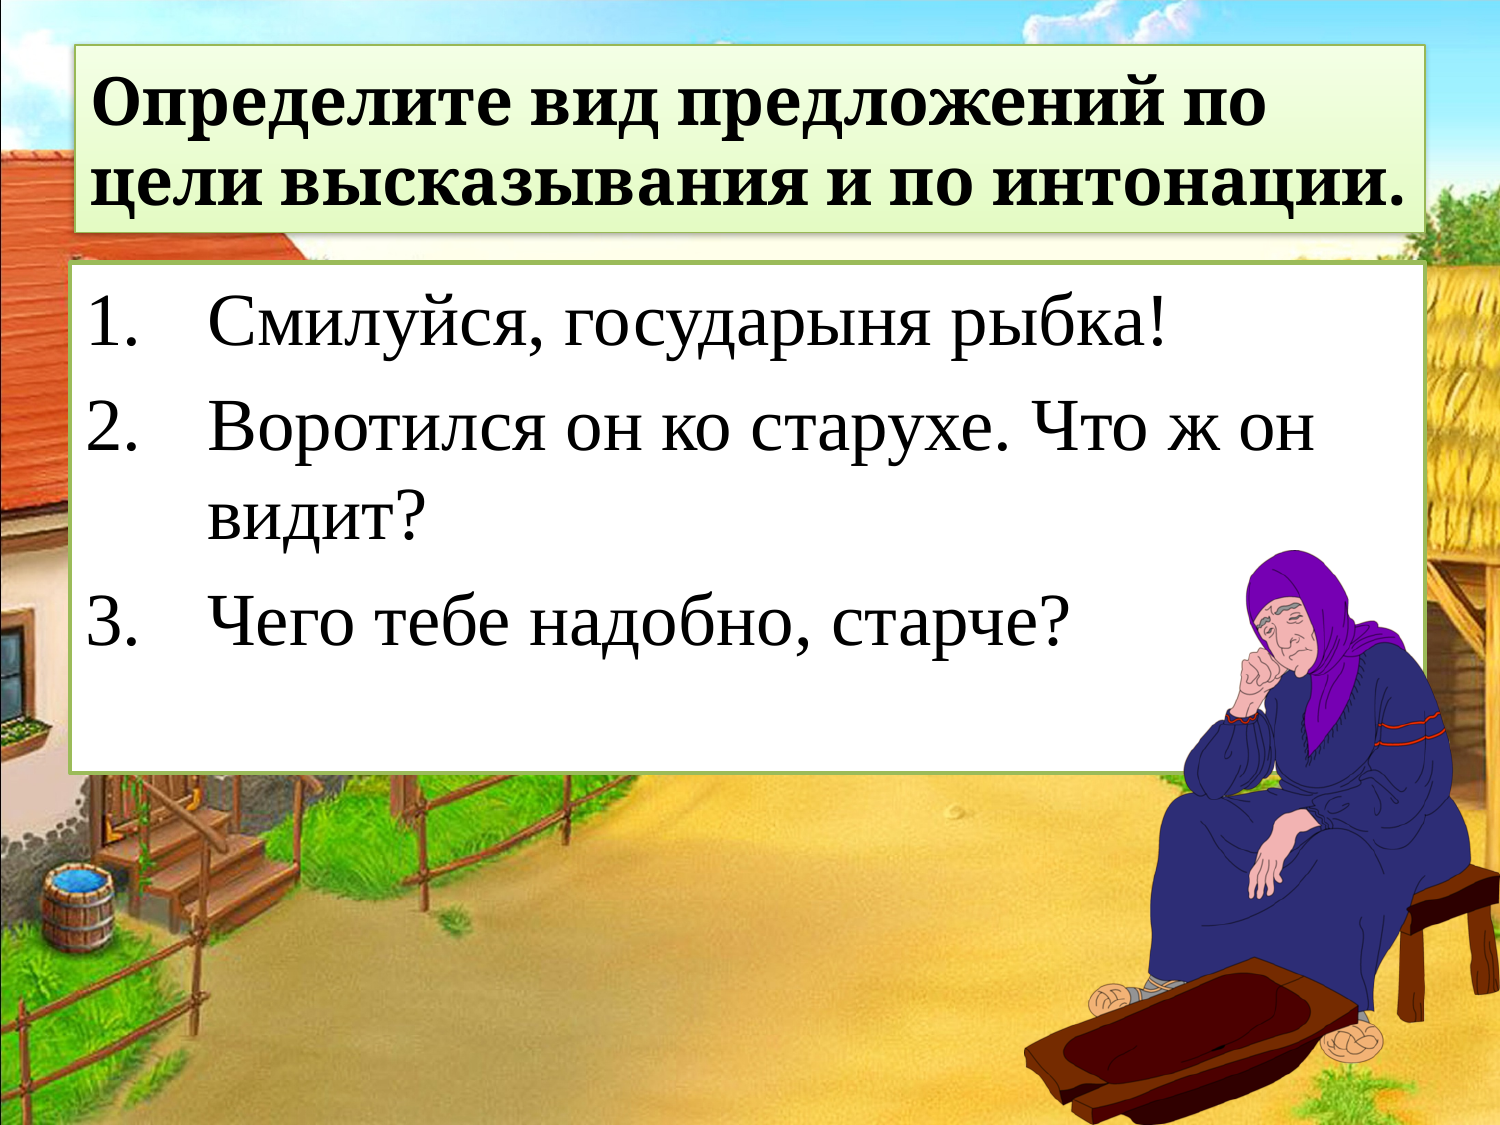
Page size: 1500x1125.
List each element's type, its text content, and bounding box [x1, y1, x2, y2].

picture [0, 0, 1500, 1125]
title Определите вид предложений по цели высказывания и по интонации. [74, 44, 1426, 233]
list Смилуйся, государыня рыбка! Воротился он ко старухе. Что ж он видит? Чего тебе надобно, старче? [68, 260, 1427, 775]
